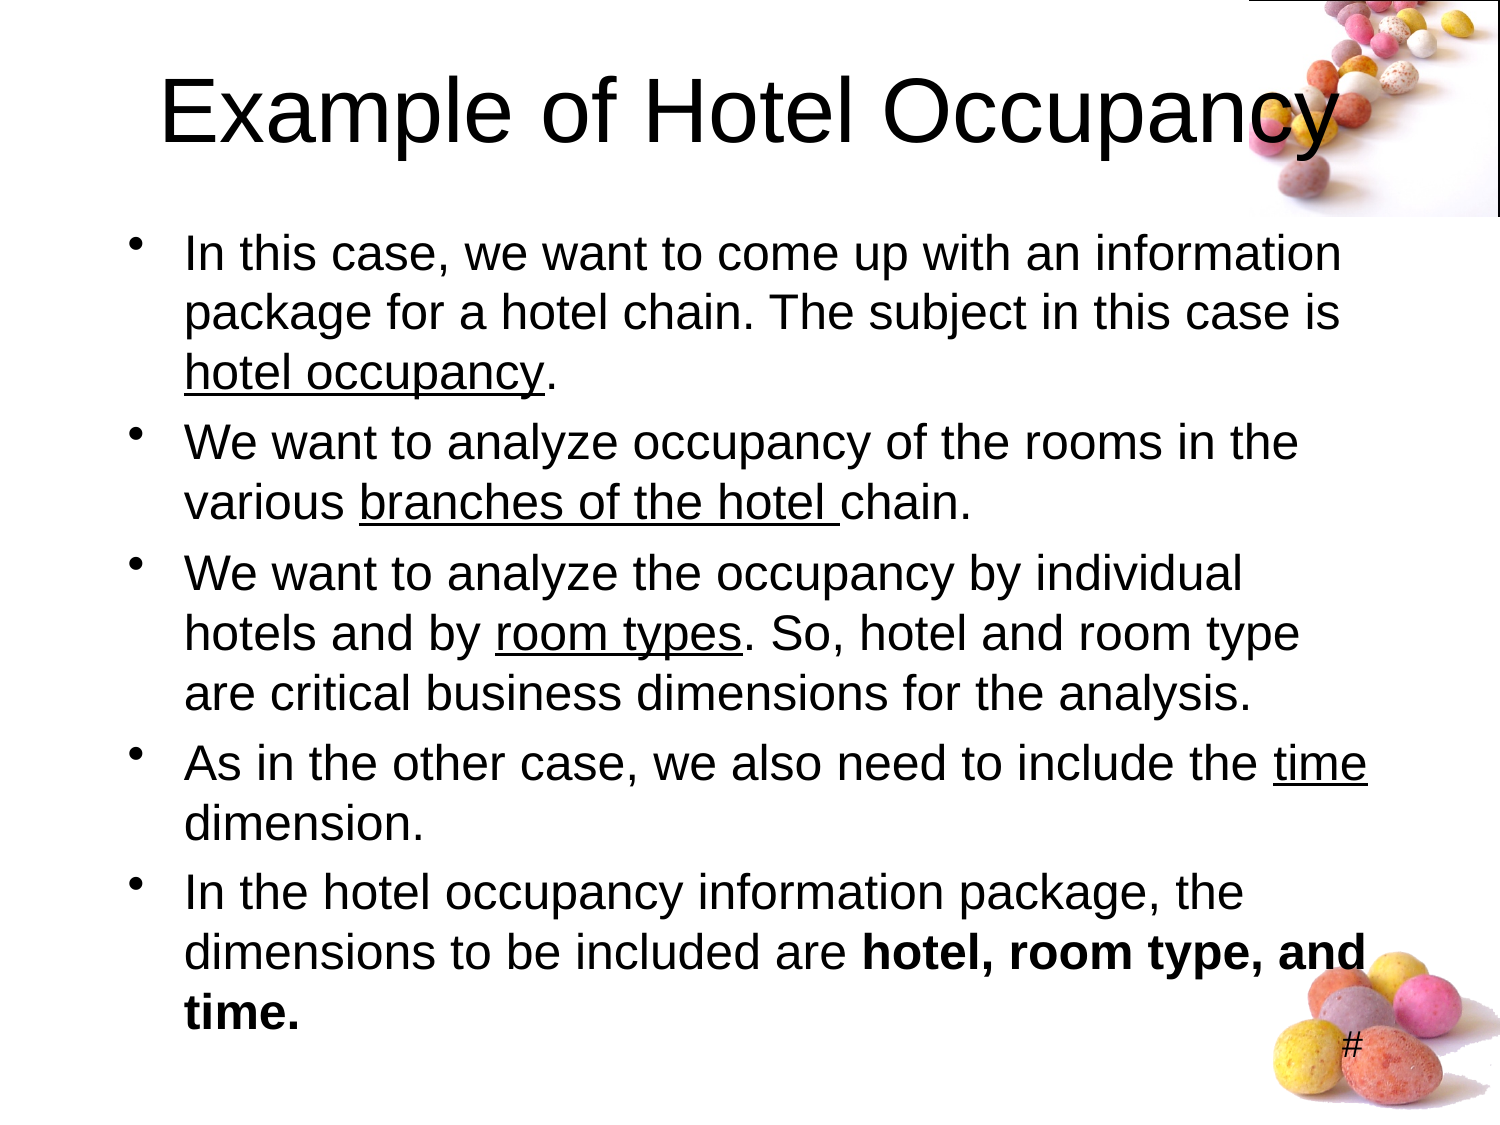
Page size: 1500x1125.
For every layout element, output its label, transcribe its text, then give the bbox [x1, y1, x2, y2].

list In this case, we want to come up with an information package for a hotel chain. The subject in this case is hotel occupancy. We want to analyze occupancy of the rooms in the various branches of the hotel chain. We want to analyze the occupancy by individual hotels and by room types. So, hotel and room type are critical business dimensions for the analysis. As in the other case, we also need to include the time dimension. In the hotel occupancy information package, the dimensions to be included are hotel, room type, and time. [112, 212, 1388, 1026]
picture [1250, 944, 1500, 1125]
picture [1249, 0, 1500, 217]
title Example of Hotel Occupancy [112, 12, 1388, 201]
